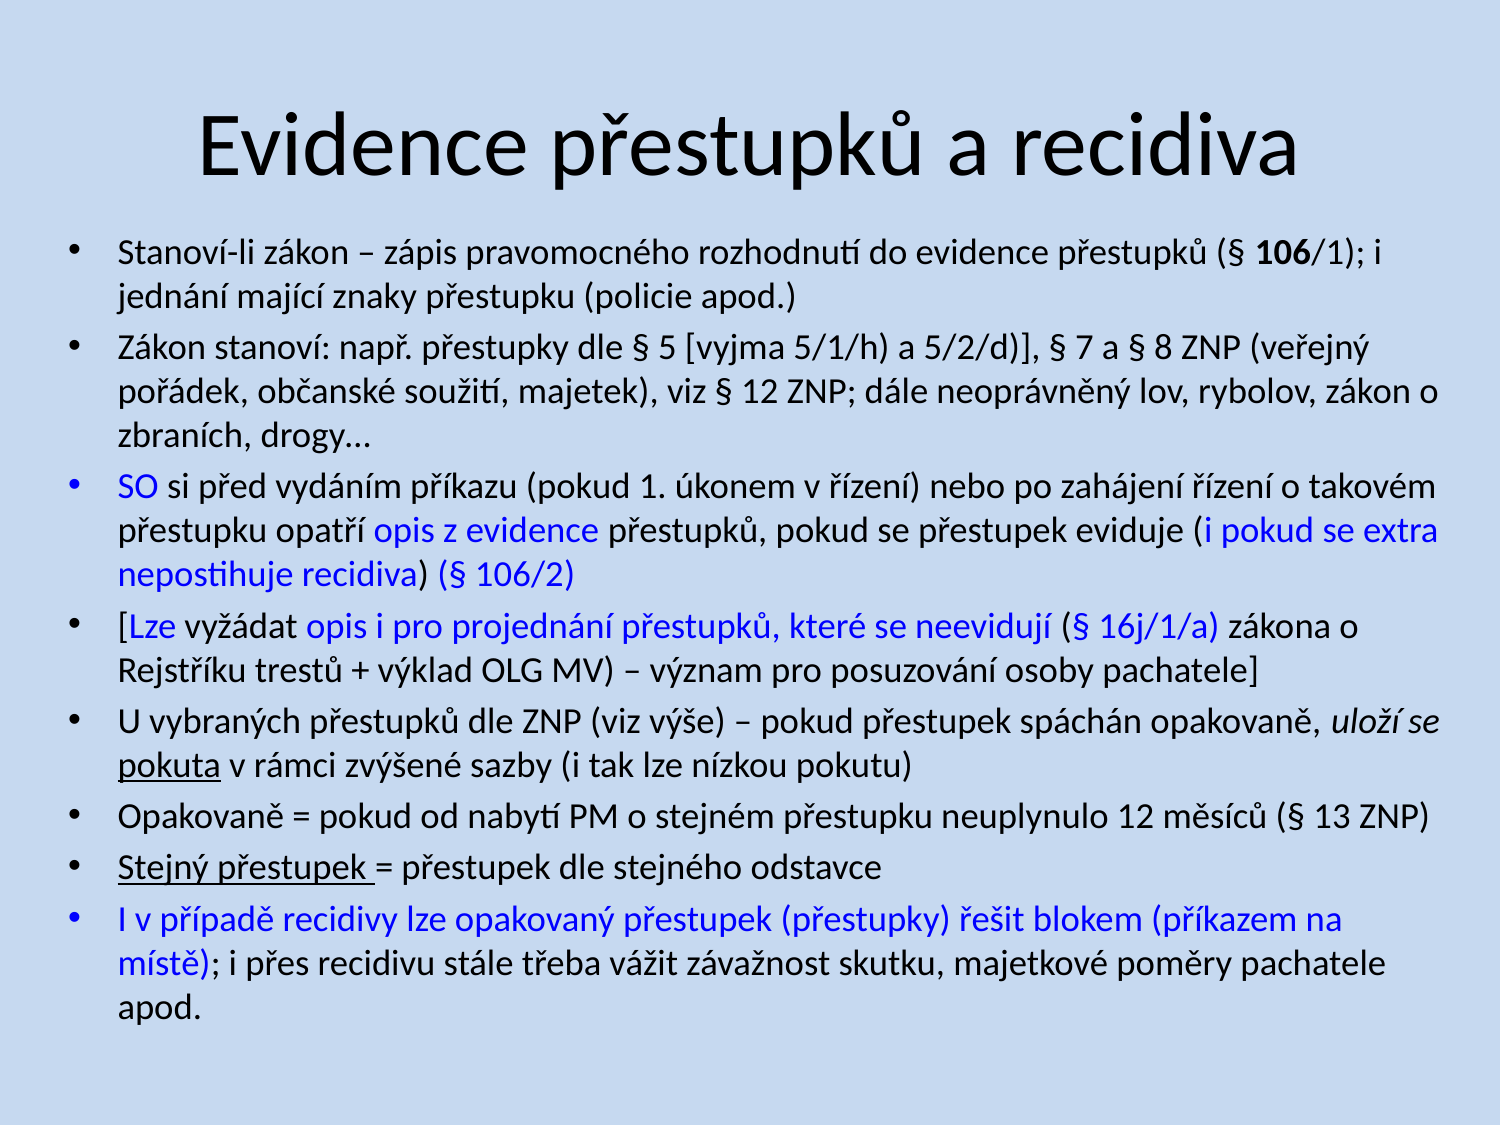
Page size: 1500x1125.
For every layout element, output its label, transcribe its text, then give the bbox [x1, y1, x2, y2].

title Evidence přestupků a recidiva [75, 45, 1425, 219]
list Stanoví-li zákon – zápis pravomocného rozhodnutí do evidence přestupků (§ 106/1); i jednání mající znaky přestupku (policie apod.) Zákon stanoví: např. přestupky dle § 5 [vyjma 5/1/h) a 5/2/d)], § 7 a § 8 ZNP (veřejný pořádek, občanské soužití, majetek), viz § 12 ZNP; dále neoprávněný lov, rybolov, zákon o zbraních, drogy… SO si před vydáním příkazu (pokud 1. úkonem v řízení) nebo po zahájení řízení o takovém přestupku opatří opis z evidence přestupků, pokud se přestupek eviduje (i pokud se extra nepostihuje recidiva) (§ 106/2) [Lze vyžádat opis i pro projednání přestupků, které se neevidují (§ 16j/1/a) zákona o Rejstříku trestů + výklad OLG MV) – význam pro posuzování osoby pachatele] U vybraných přestupků dle ZNP (viz výše) – pokud přestupek spáchán opakovaně, uloží se pokuta v rámci zvýšené sazby (i tak lze nízkou pokutu) Opakovaně = pokud od nabytí PM o stejném přestupku neuplynulo 12 měsíců (§ 13 ZNP) Stejný přestupek = přestupek dle stejného odstavce I v případě recidivy lze opakovaný přestupek (přestupky) řešit blokem (příkazem na místě); i přes recidivu stále třeba vážit závažnost skutku, majetkové poměry pachatele apod. [53, 219, 1459, 1083]
